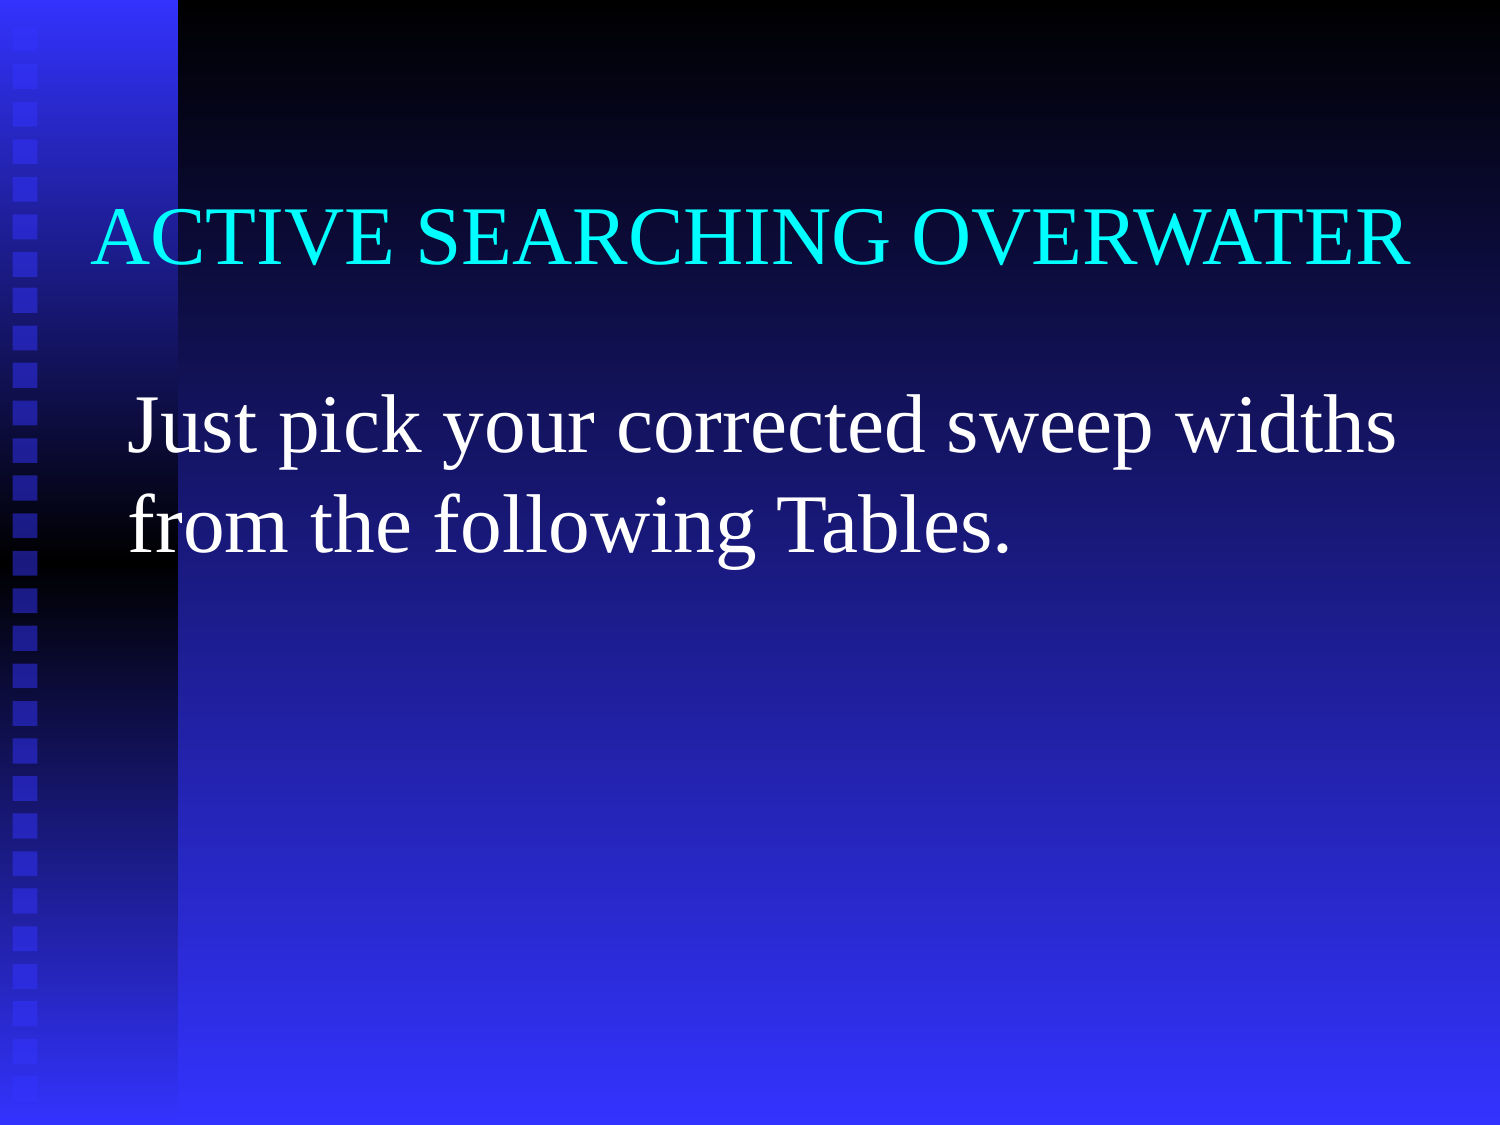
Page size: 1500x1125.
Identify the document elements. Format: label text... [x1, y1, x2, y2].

text_box Just pick your corrected sweep widths from the following Tables. [112, 375, 1500, 563]
title ACTIVE SEARCHING OVERWATER [75, 137, 1463, 325]
